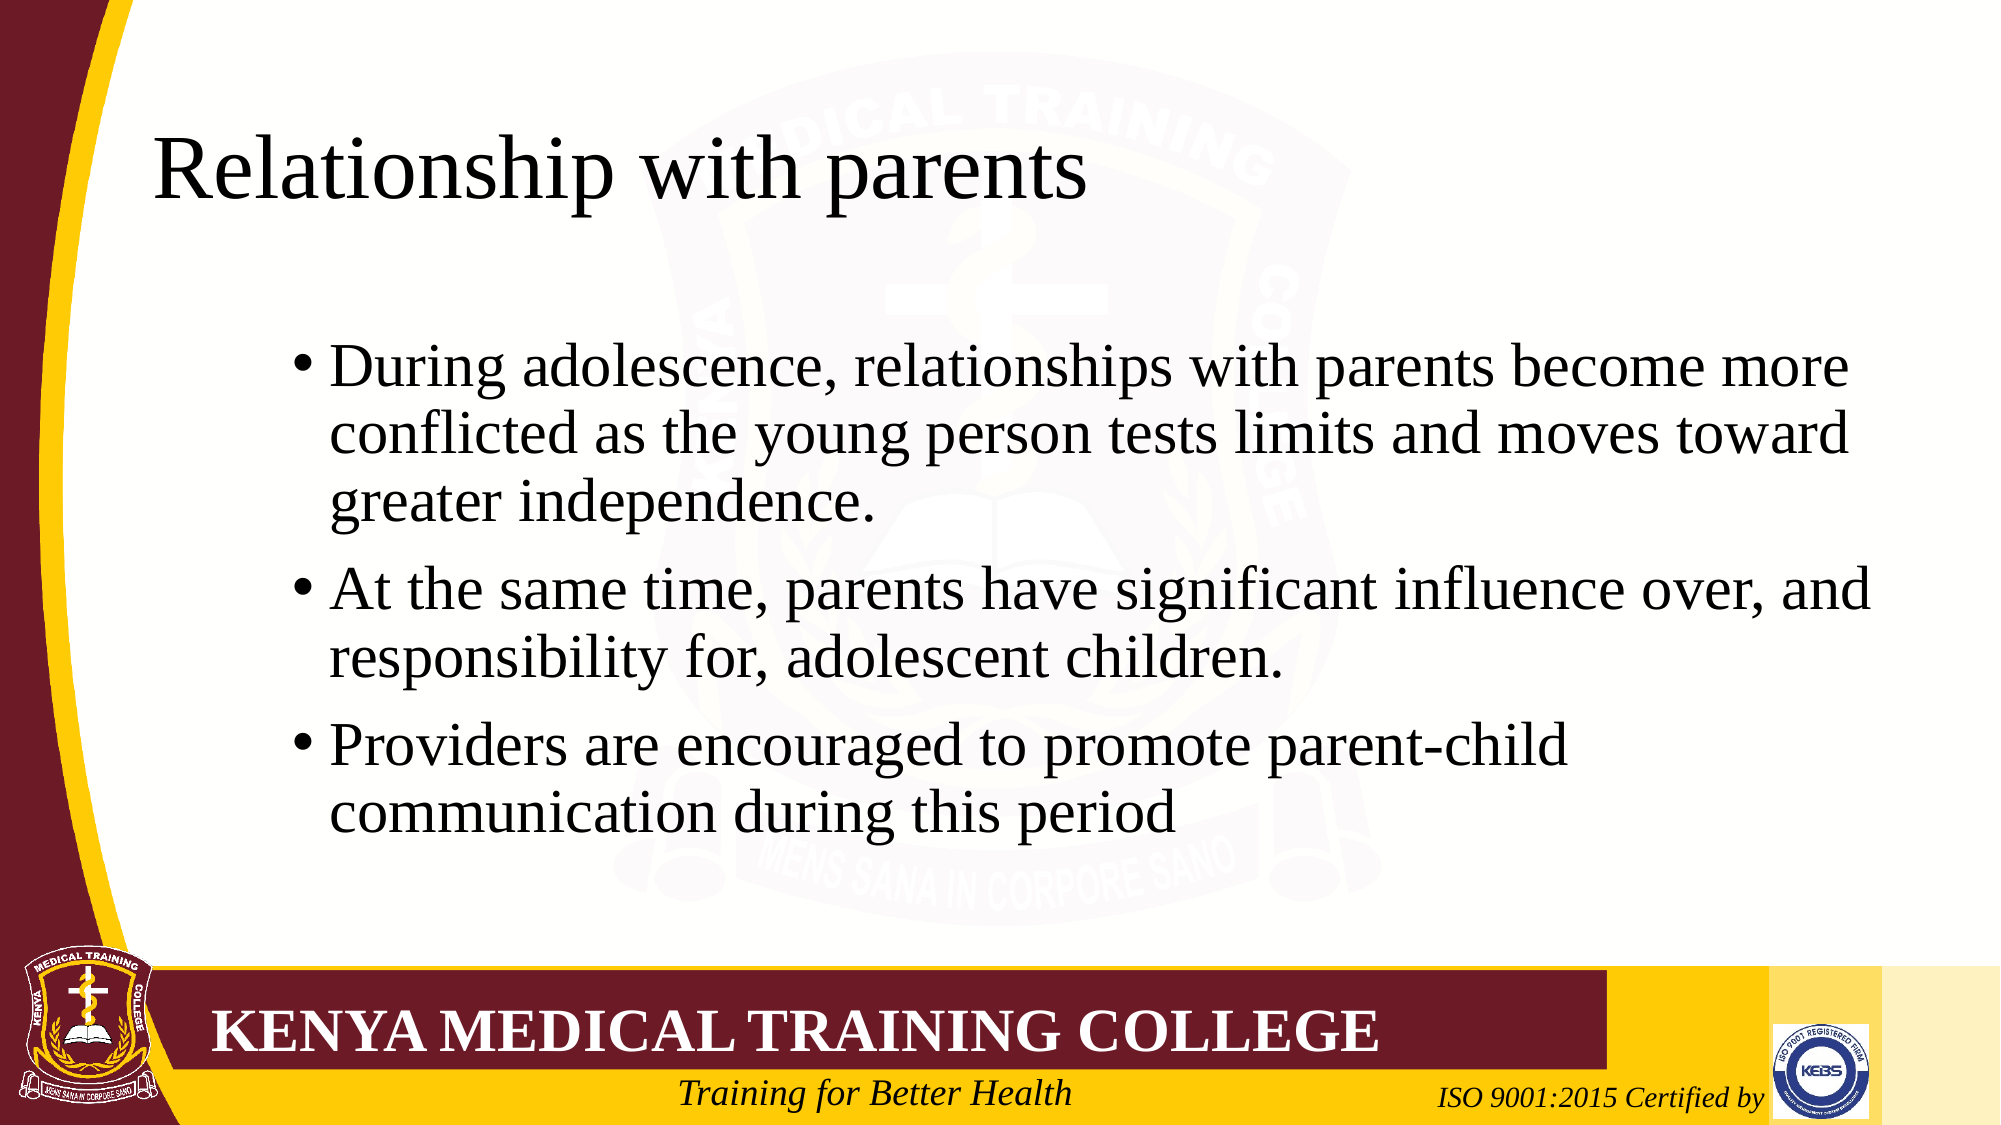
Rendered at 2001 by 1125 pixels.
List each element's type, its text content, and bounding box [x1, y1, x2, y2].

picture [0, 0, 2000, 1125]
list During adolescence, relationships with parents become more conflicted as the young person tests limits and moves toward greater independence. At the same time, parents have significant influence over, and responsibility for, adolescent children. Providers are encouraged to promote parent-child communication during this period [277, 324, 1978, 1125]
title Relationship with parents [137, 59, 1863, 278]
